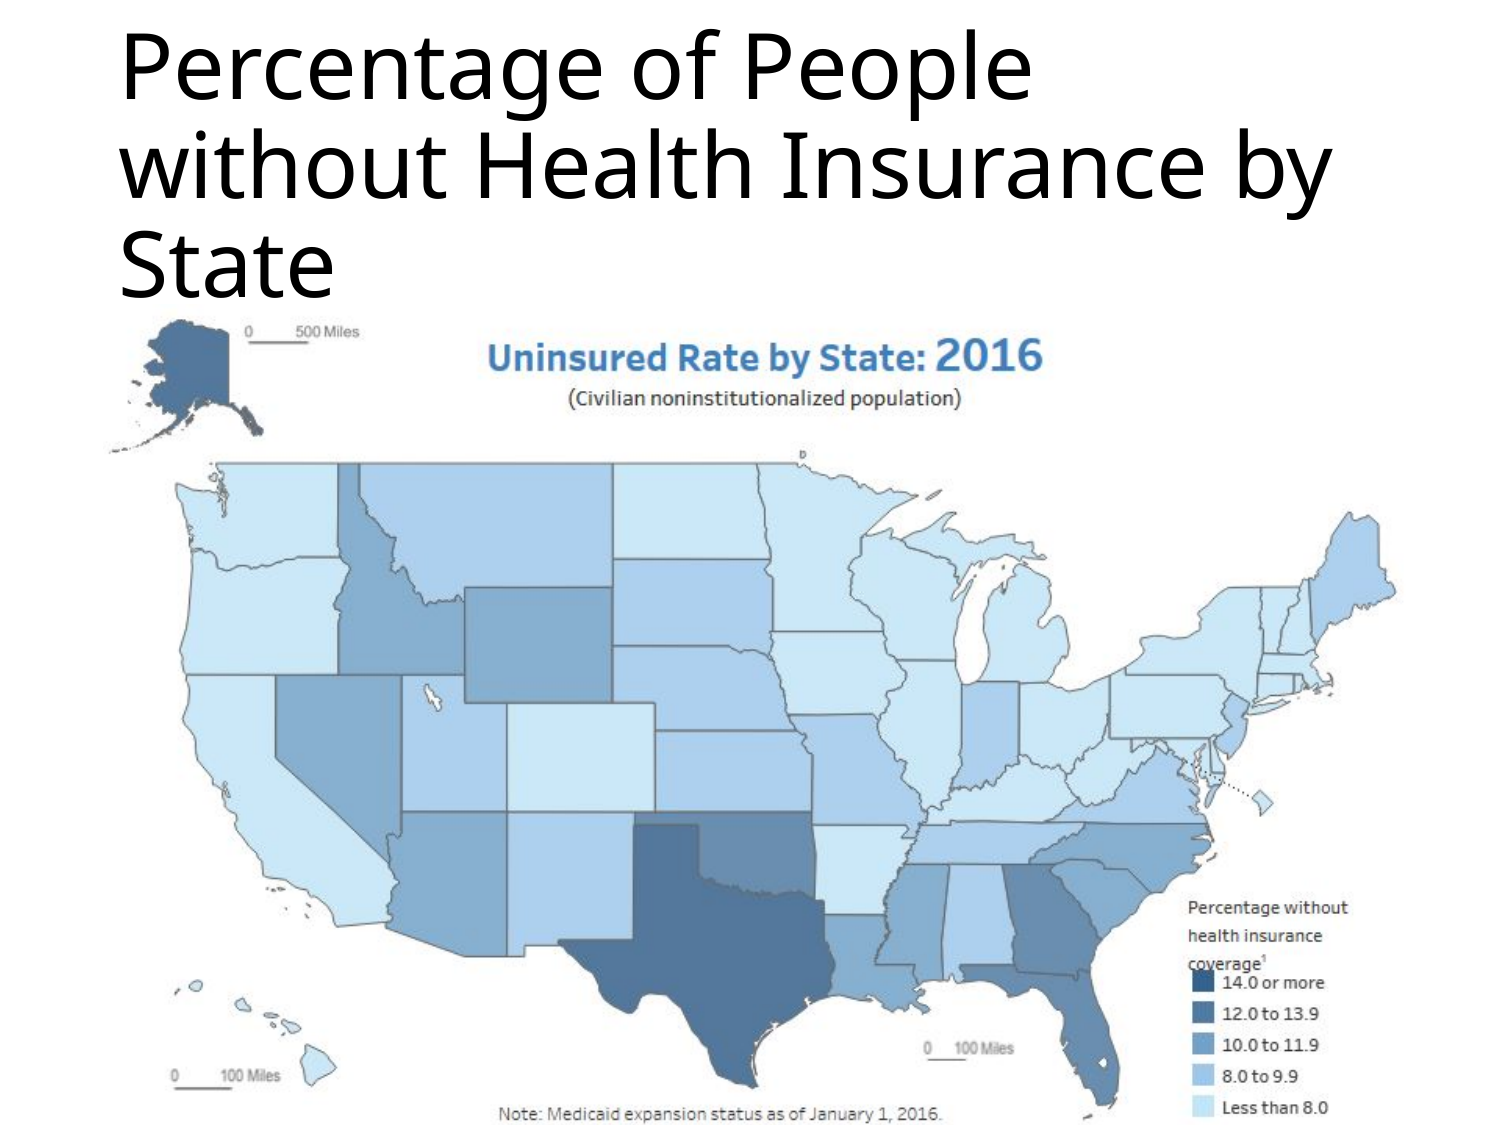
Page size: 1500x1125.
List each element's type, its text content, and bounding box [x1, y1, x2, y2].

picture [103, 304, 1424, 1125]
title Percentage of People without Health Insurance by State [103, 59, 1397, 278]
